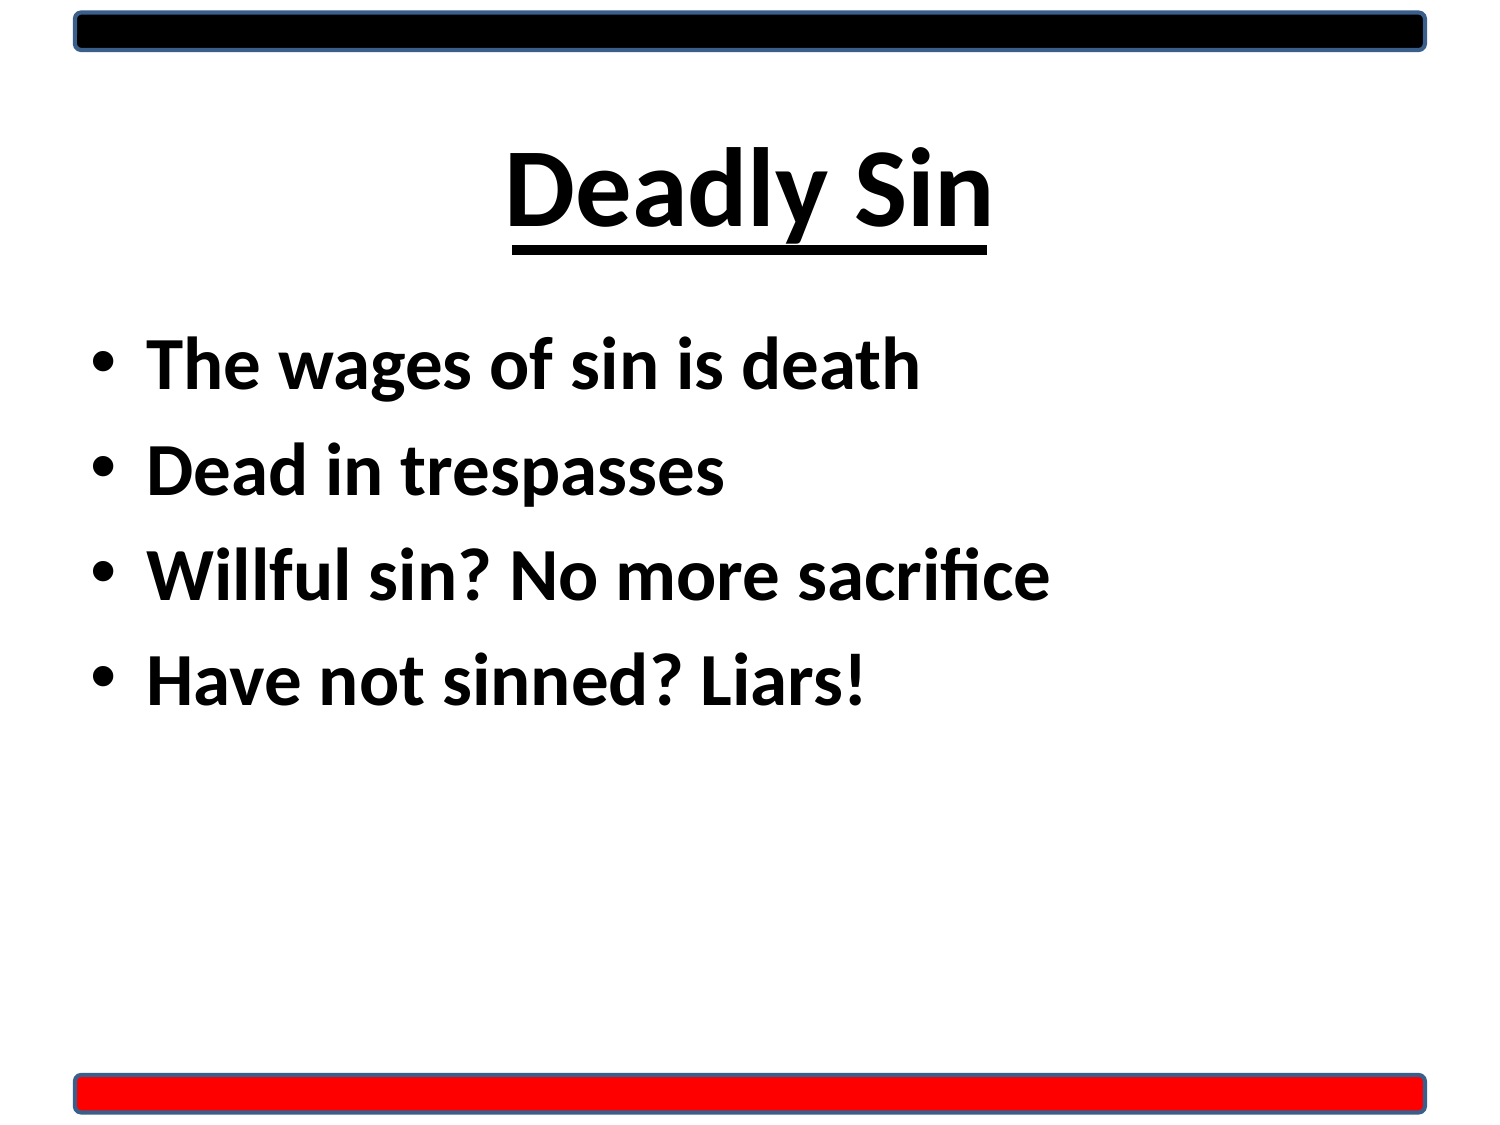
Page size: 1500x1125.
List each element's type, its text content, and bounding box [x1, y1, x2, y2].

text_box [72, 10, 1428, 53]
text_box [72, 1072, 1428, 1115]
list The wages of sin is death Dead in trespasses Willful sin? No more sacrifice Have not sinned? Liars! [75, 307, 1425, 1050]
title Deadly Sin [75, 87, 1425, 275]
